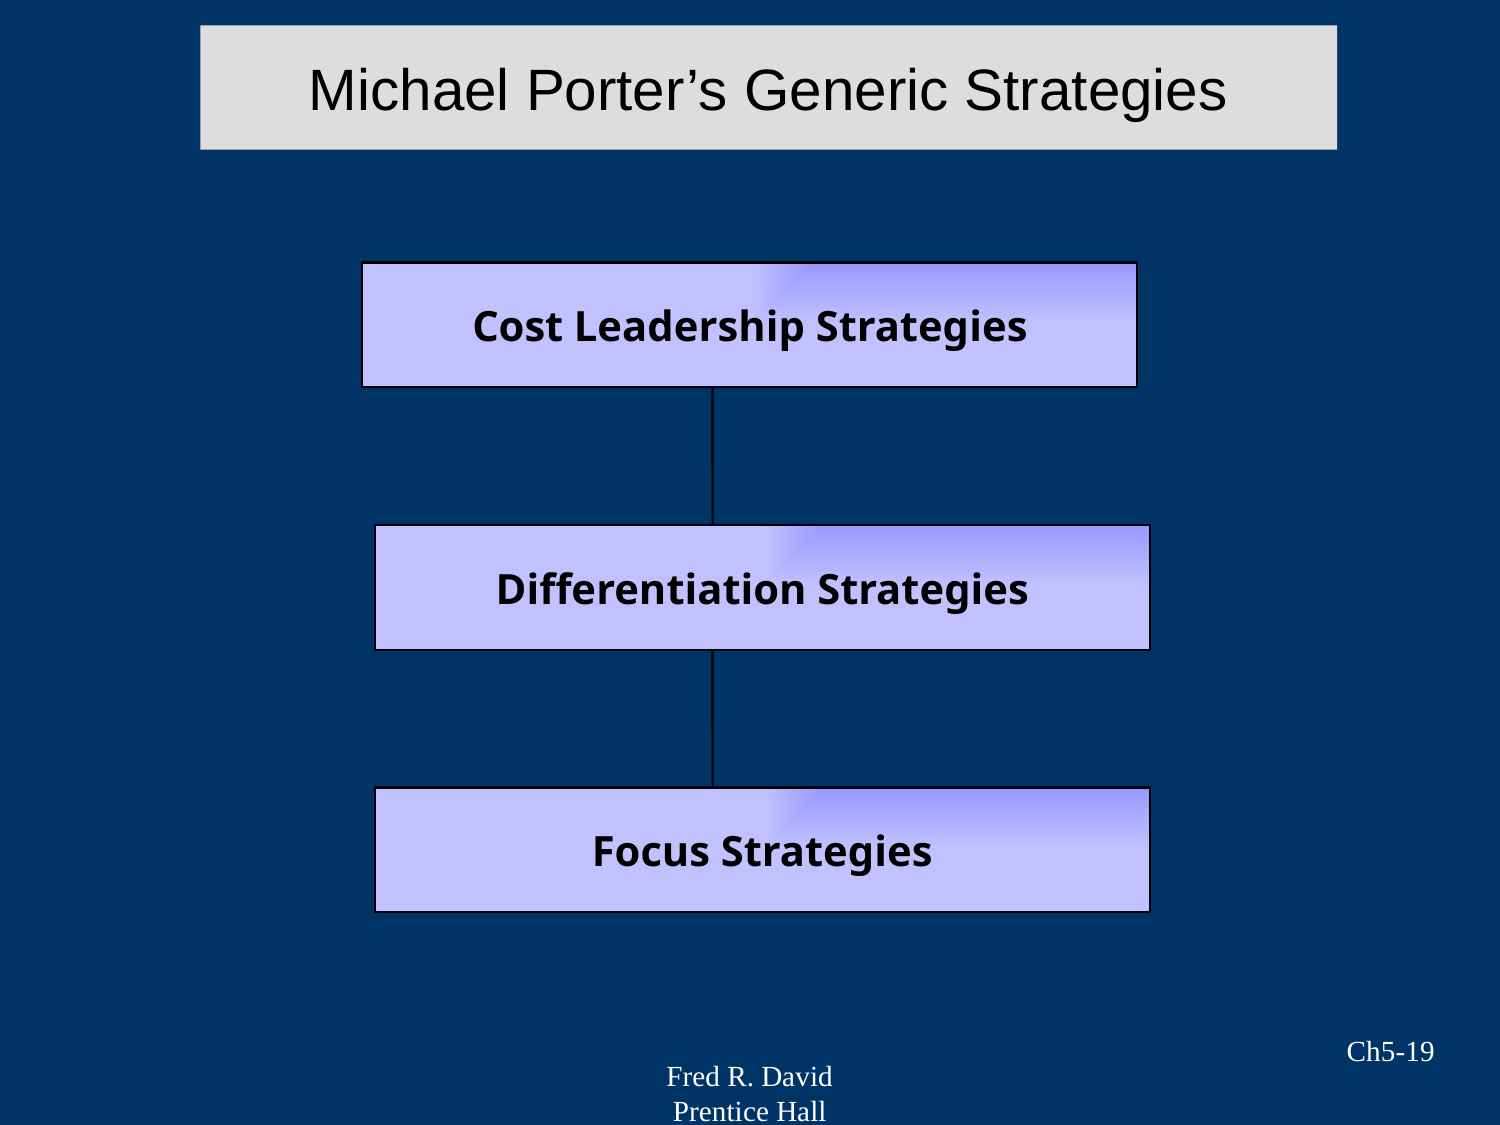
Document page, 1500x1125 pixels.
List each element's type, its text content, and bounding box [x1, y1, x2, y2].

text_box Focus Strategies [390, 795, 1135, 905]
text_box [362, 262, 1138, 388]
text_box Cost Leadership Strategies [378, 270, 1122, 380]
footer Fred R. David Prentice Hall [512, 1050, 988, 1125]
text_box Differentiation Strategies [390, 533, 1135, 642]
text_box [374, 525, 1150, 650]
text_box [374, 787, 1150, 913]
slide_number Ch5-19 [1137, 1025, 1450, 1100]
title Michael Porter’s Generic Strategies [200, 25, 1338, 150]
